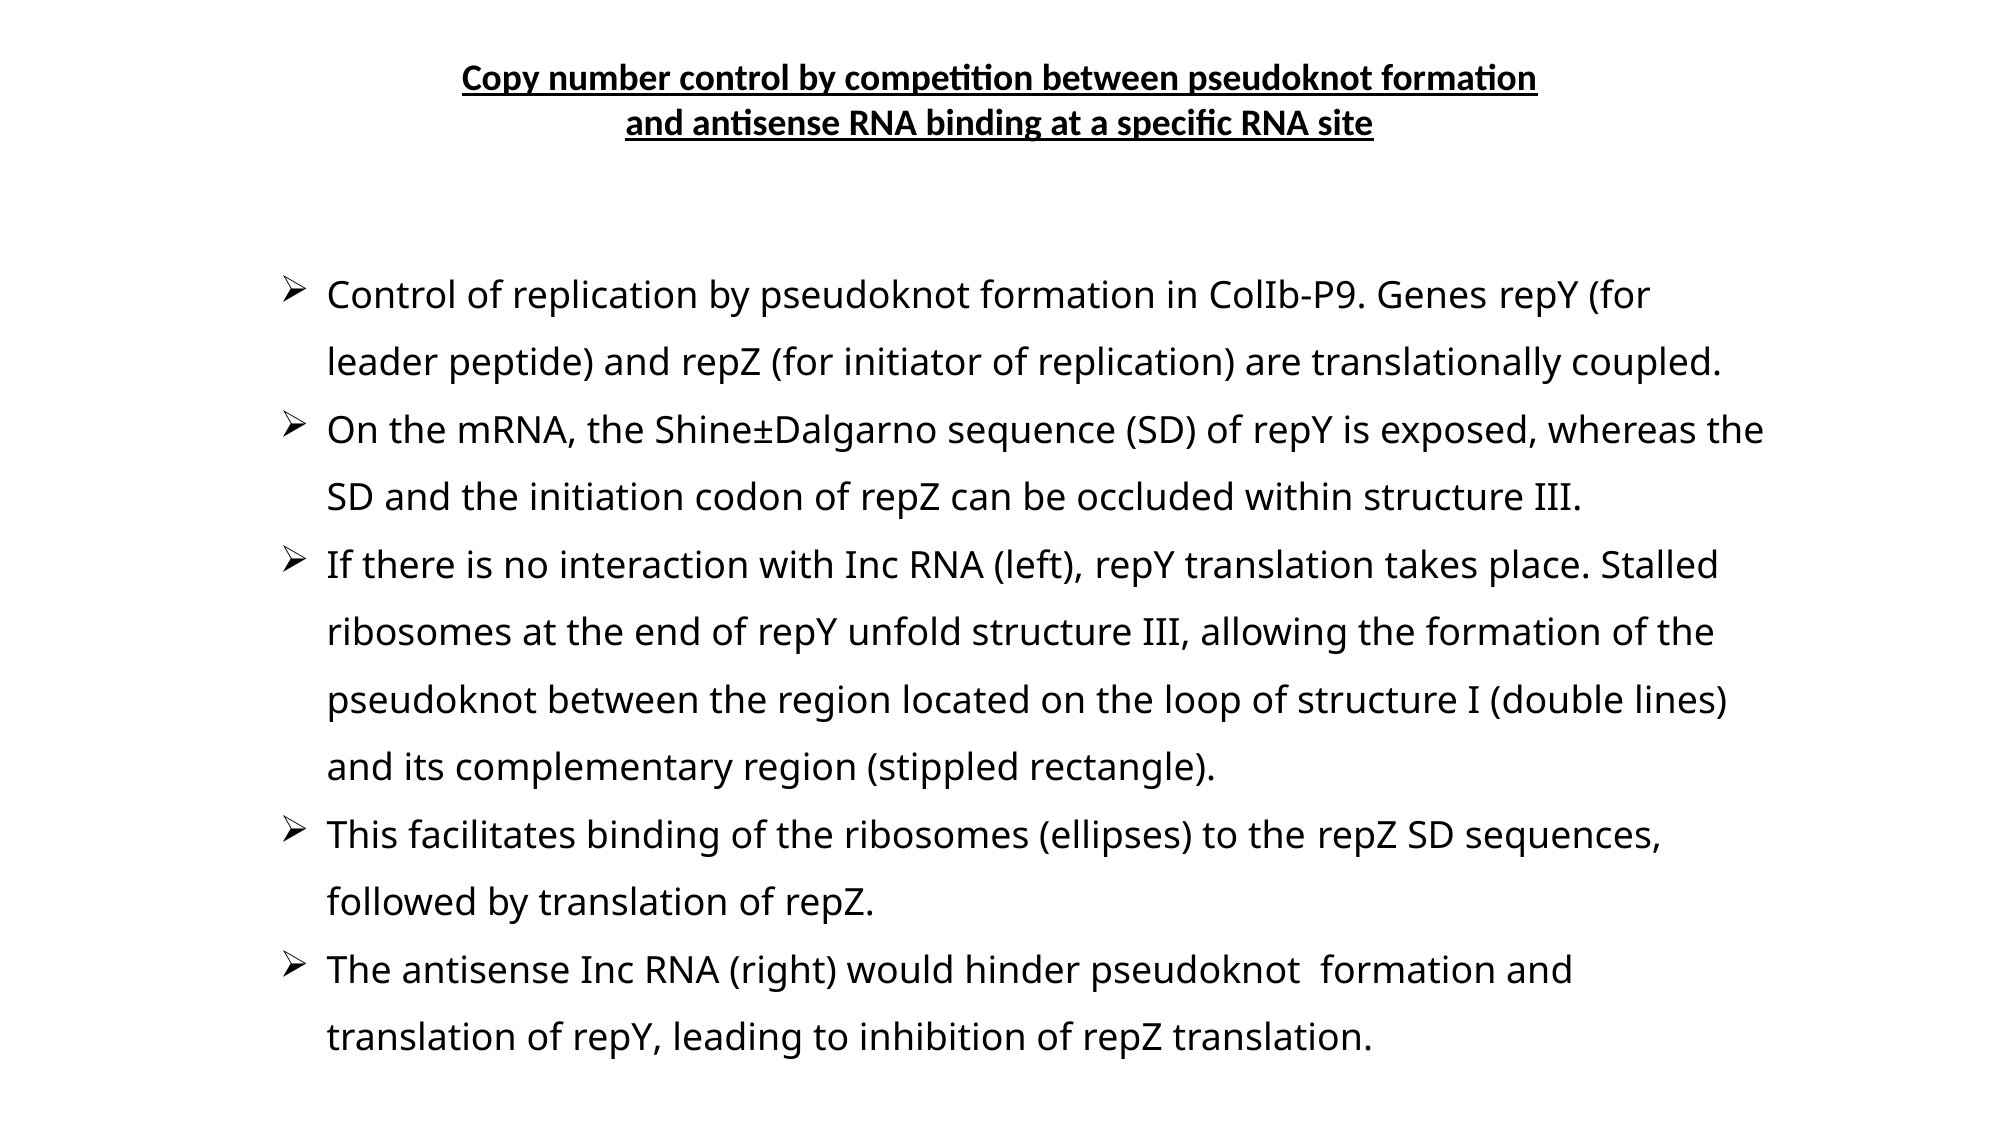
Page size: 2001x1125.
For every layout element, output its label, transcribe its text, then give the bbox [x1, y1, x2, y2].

text_box Control of replication by pseudoknot formation in ColIb-P9. Genes repY (for leader peptide) and repZ (for initiator of replication) are translationally coupled. On the mRNA, the Shine±Dalgarno sequence (SD) of repY is exposed, whereas the SD and the initiation codon of repZ can be occluded within structure III. If there is no interaction with Inc RNA (left), repY translation takes place. Stalled ribosomes at the end of repY unfold structure III, allowing the formation of the pseudoknot between the region located on the loop of structure I (double lines) and its complementary region (stippled rectangle). This facilitates binding of the ribosomes (ellipses) to the repZ SD sequences, followed by translation of repZ. The antisense Inc RNA (right) would hinder pseudoknot formation and translation of repY, leading to inhibition of repZ translation. [265, 240, 1782, 1066]
text_box Copy number control by competition between pseudoknot formation and antisense RNA binding at a specific RNA site [445, 45, 1555, 151]
